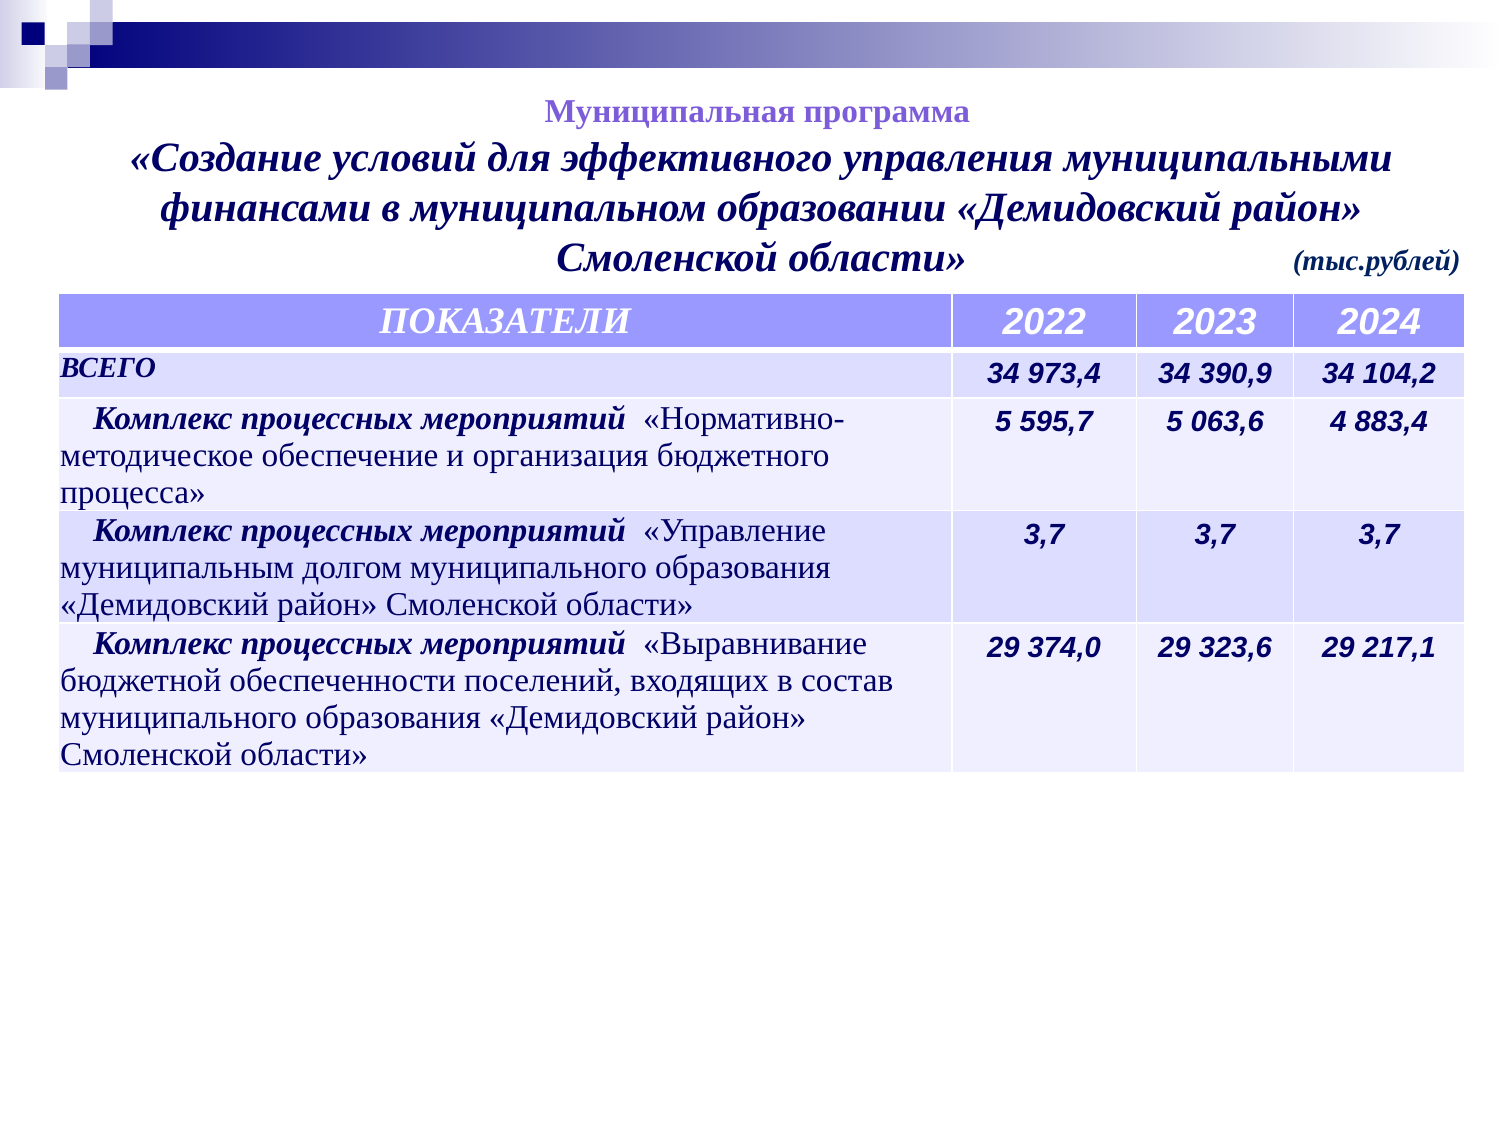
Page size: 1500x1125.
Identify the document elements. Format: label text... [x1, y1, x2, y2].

table_cell Комплекс процессных мероприятий «Выравнивание бюджетной обеспеченности поселений, входящих в состав муниципального образования «Демидовский район» Смоленской области» [59, 624, 951, 772]
table_cell 29 217,1 [1294, 624, 1464, 772]
table_cell 34 104,2 [1294, 353, 1464, 397]
table_cell 3,7 [1294, 511, 1464, 622]
table_cell 3,7 [1137, 511, 1293, 622]
table_cell Комплекс процессных мероприятий «Управление муниципальным долгом муниципального образования «Демидовский район» Смоленской области» [59, 511, 951, 622]
table_header 2024 [1294, 294, 1464, 347]
table_cell 34 390,9 [1137, 353, 1293, 397]
table_cell 4 883,4 [1294, 399, 1464, 510]
table_header 2022 [953, 294, 1136, 347]
table_cell 5 595,7 [953, 399, 1136, 510]
text_box Муниципальная программа «Создание условий для эффективного управления муниципальными финансами в муниципальном образовании «Демидовский район» Смоленской области» [58, 82, 1465, 287]
table_header 2023 [1137, 294, 1293, 347]
table_header ПОКАЗАТЕЛИ [59, 294, 951, 347]
table_cell 5 063,6 [1137, 399, 1293, 510]
table_cell Комплекс процессных мероприятий «Нормативно-методическое обеспечение и организация бюджетного процесса» [59, 399, 951, 510]
table_cell ВСЕГО [59, 353, 951, 397]
text_box (тыс.рублей) [1278, 234, 1476, 284]
table_cell 34 973,4 [953, 353, 1136, 397]
table_cell 29 323,6 [1137, 624, 1293, 772]
table_cell 29 374,0 [953, 624, 1136, 772]
table_cell 3,7 [953, 511, 1136, 622]
